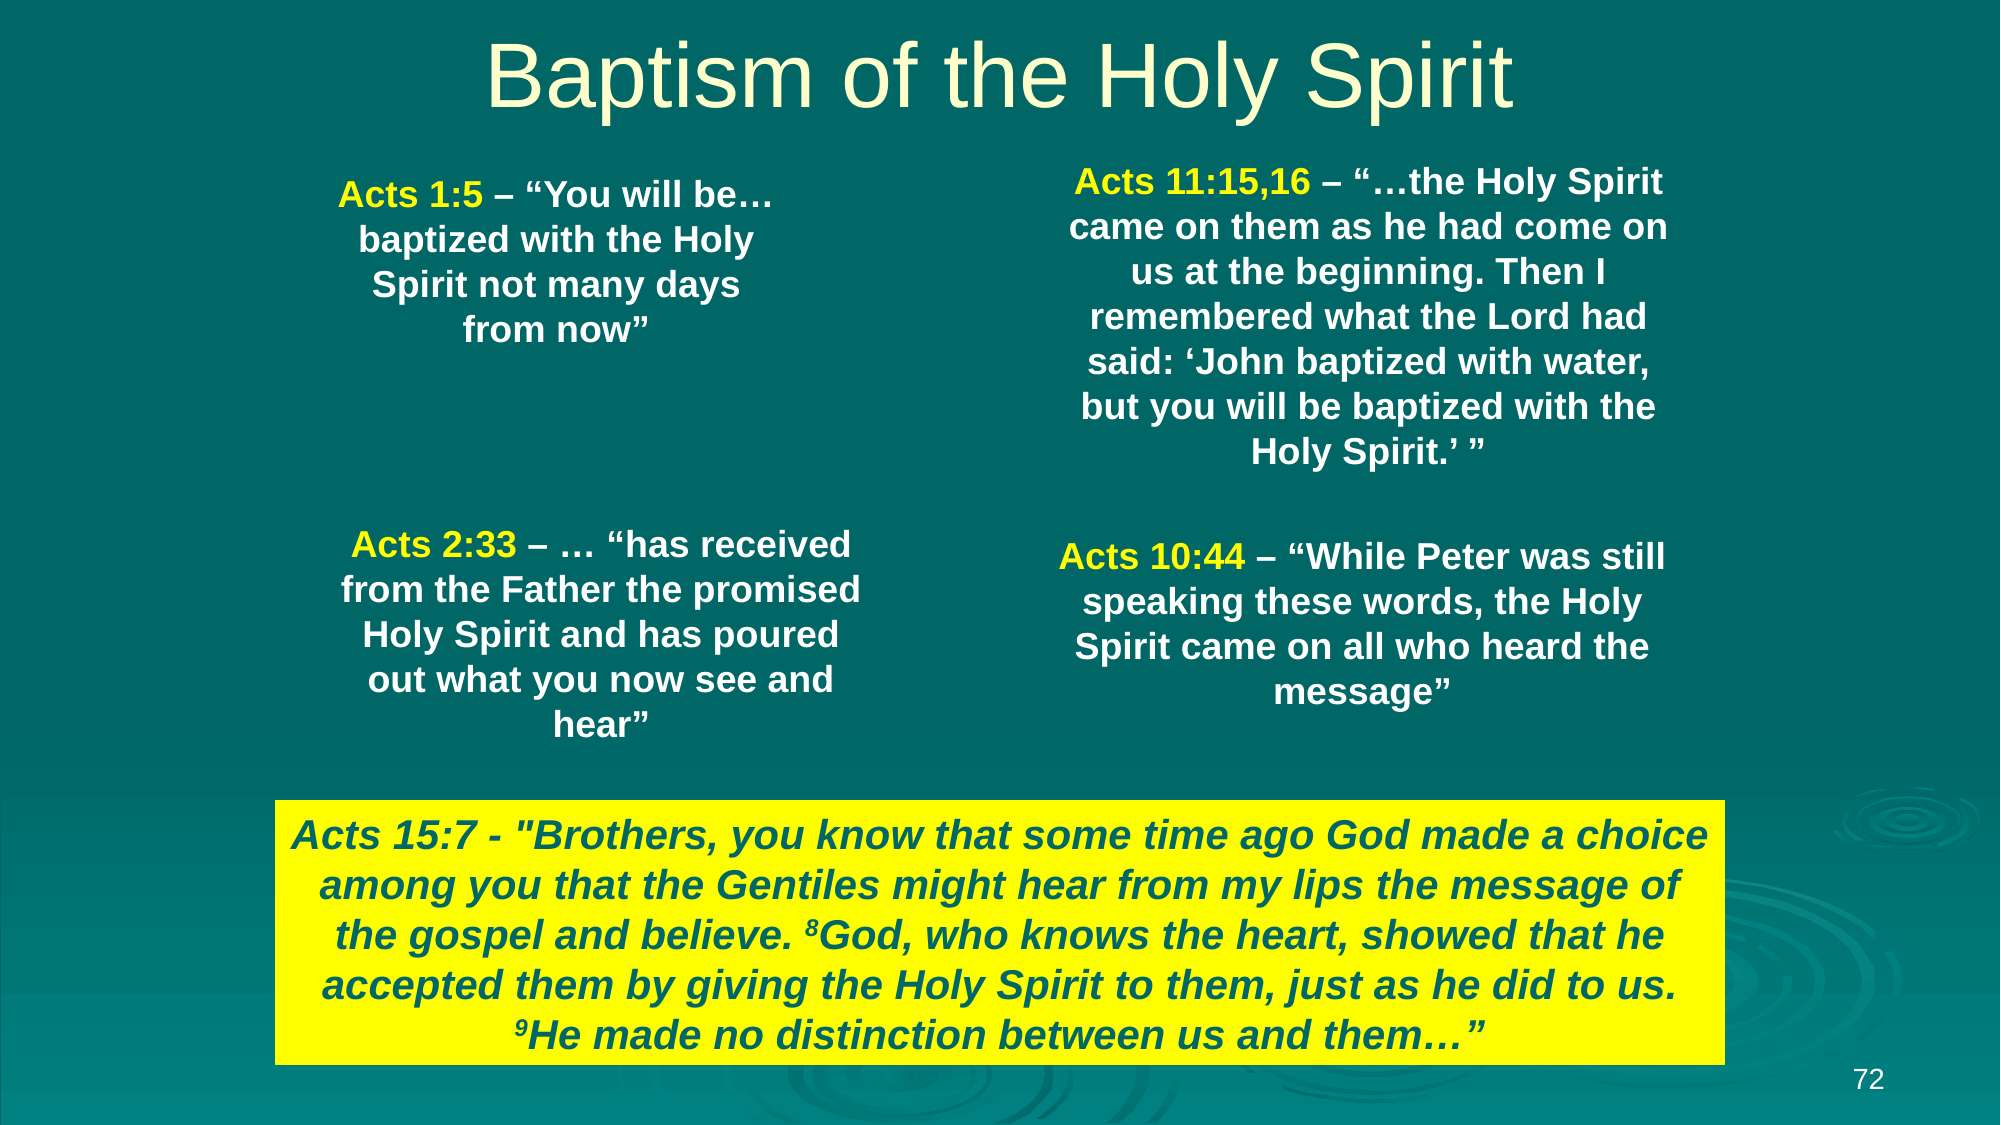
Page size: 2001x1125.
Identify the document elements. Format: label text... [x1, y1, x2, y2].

text_box Acts 1:5 – “You will be…baptized with the Holy Spirit not many days from now” [312, 162, 800, 358]
text_box Acts 15:7 - "Brothers, you know that some time ago God made a choice among you that the Gentiles might hear from my lips the message of the gospel and believe. 8God, who knows the heart, showed that he accepted them by giving the Holy Spirit to them, just as he did to us. 9He made no distinction between us and them…” [275, 800, 1725, 1065]
text_box Acts 10:44 – “While Peter was still speaking these words, the Holy Spirit came on all who heard the message” [1024, 524, 1700, 720]
text_box Acts 2:33 – … “has received from the Father the promised Holy Spirit and has poured out what you now see and hear” [324, 512, 878, 753]
text_box Acts 11:15,16 – “…the Holy Spirit came on them as he had come on us at the beginning. Then I remembered what the Lord had said: ‘John baptized with water, but you will be baptized with the Holy Spirit.’ ” [1050, 149, 1688, 480]
slide_number 72 [1433, 1024, 1901, 1103]
title Baptism of the Holy Spirit [324, 24, 1676, 118]
